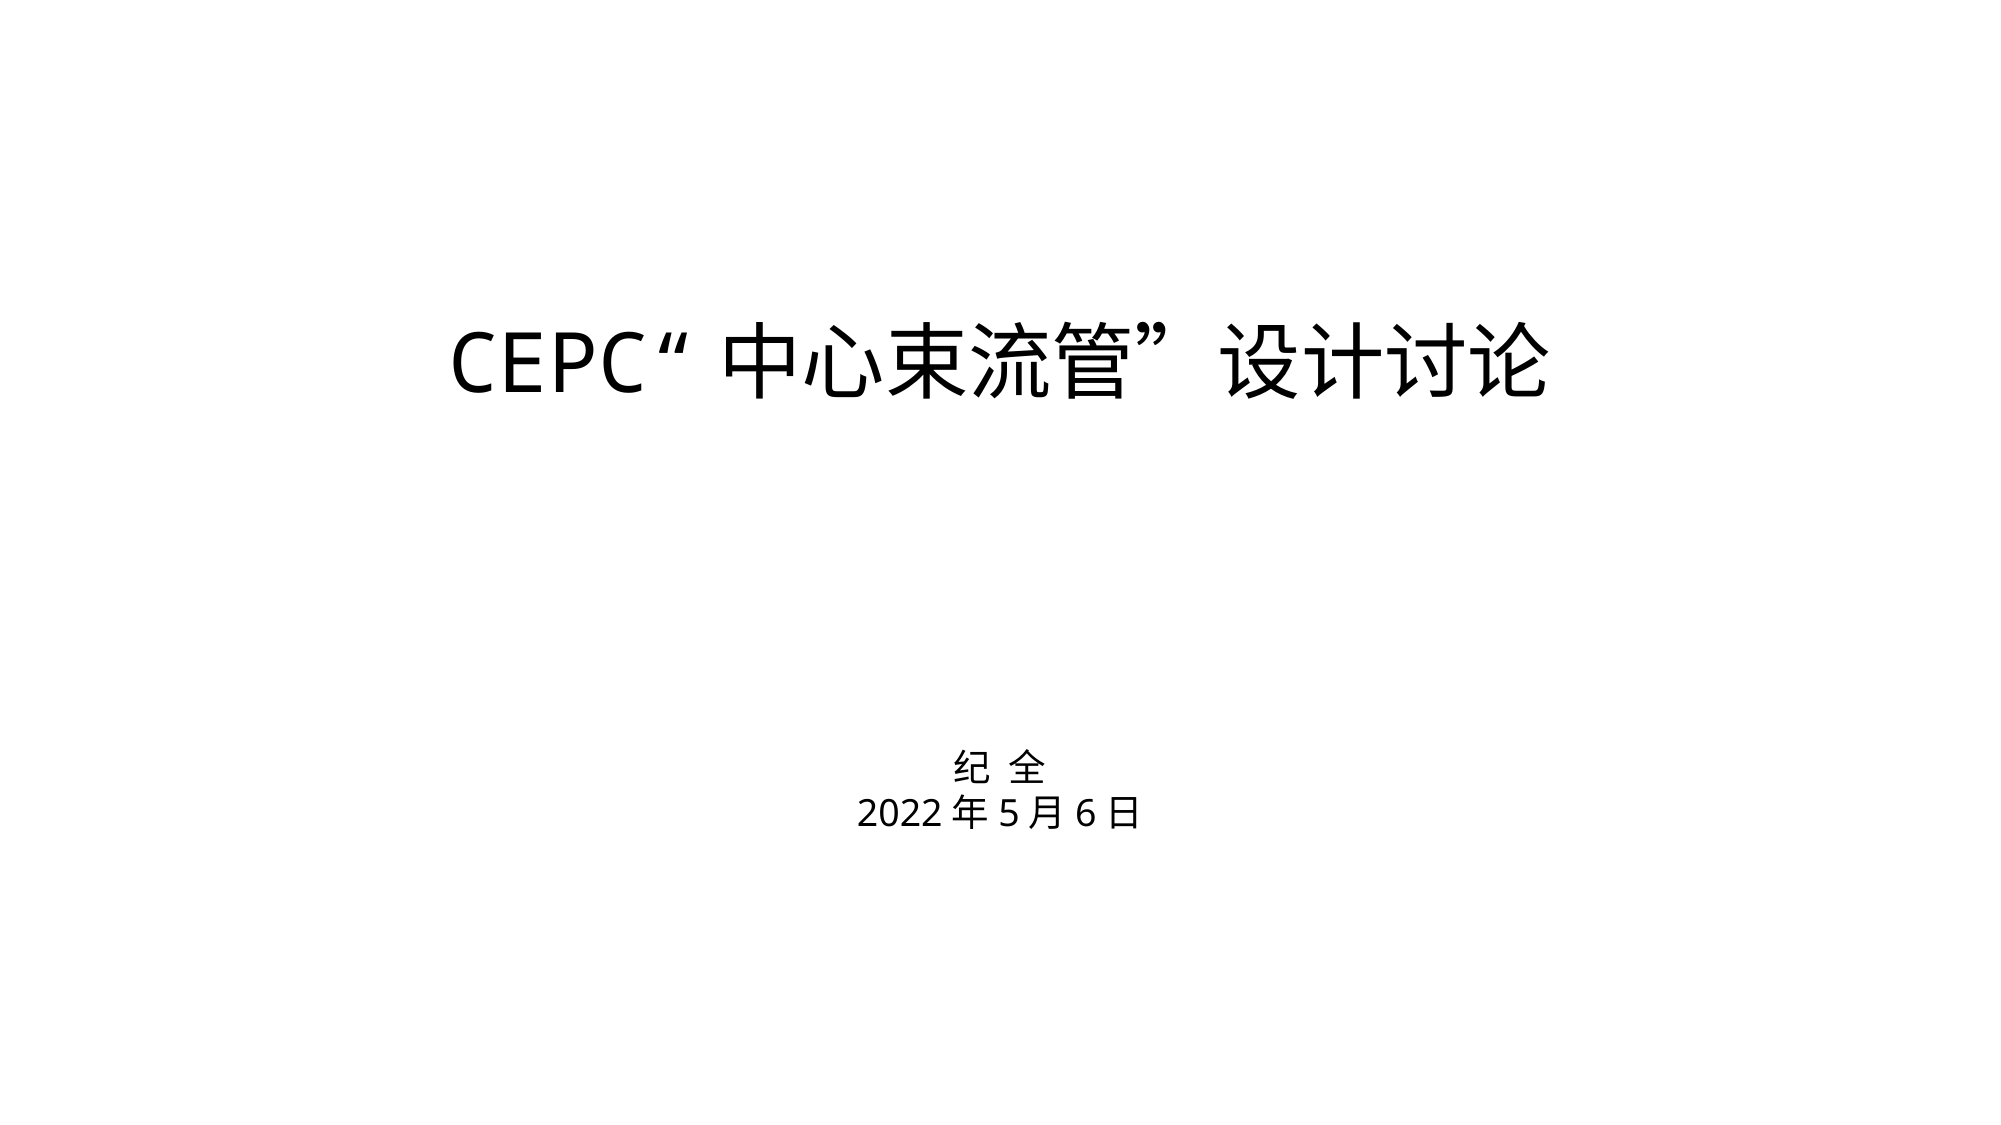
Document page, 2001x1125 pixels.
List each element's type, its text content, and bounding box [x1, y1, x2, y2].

text_box 纪 全 2022年5月6日 [842, 736, 1158, 842]
text_box CEPC“中心束流管”设计讨论 [433, 302, 1566, 417]
